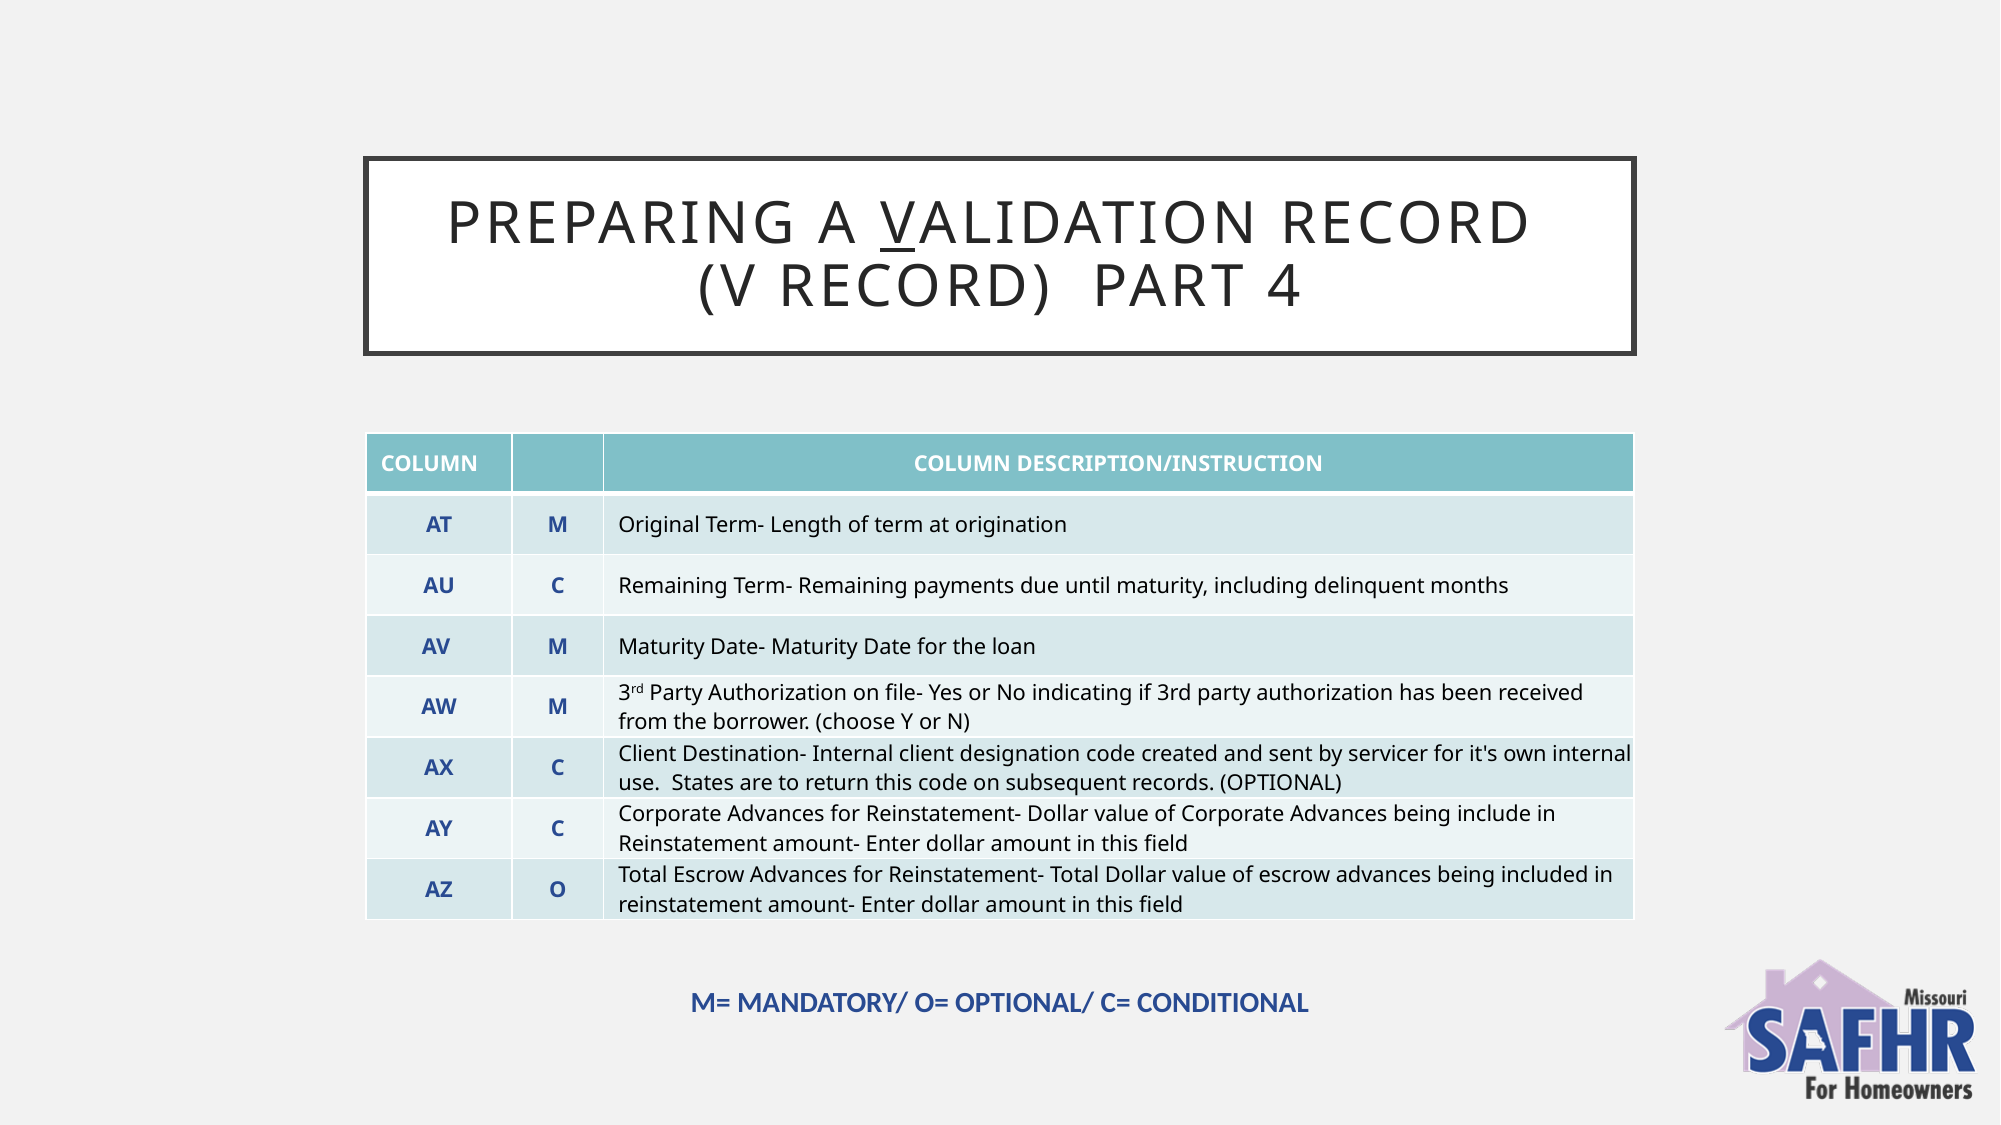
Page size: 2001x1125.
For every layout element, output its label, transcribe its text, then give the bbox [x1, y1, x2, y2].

table_cell AW [367, 677, 511, 736]
table_cell Client Destination- Internal client designation code created and sent by servicer for it's own internal use. States are to return this code on subsequent records. (OPTIONAL) [604, 738, 1633, 797]
table_cell C [513, 555, 603, 614]
table_cell M [513, 677, 603, 736]
table_cell 3rd Party Authorization on file- Yes or No indicating if 3rd party authorization has been received from the borrower. (choose Y or N) [604, 677, 1633, 736]
table_cell C [513, 799, 603, 858]
table_cell AU [367, 555, 511, 614]
table_cell AV [367, 616, 511, 675]
table_header [513, 434, 603, 491]
table_header COLUMN DESCRIPTION/INSTRUCTION [604, 434, 1633, 491]
table_cell M [513, 616, 603, 675]
table_cell C [513, 738, 603, 797]
table_cell AX [367, 738, 511, 797]
table_cell Remaining Term- Remaining payments due until maturity, including delinquent months [604, 555, 1633, 614]
table_cell Corporate Advances for Reinstatement- Dollar value of Corporate Advances being include in Reinstatement amount- Enter dollar amount in this field [604, 799, 1633, 858]
picture [1724, 959, 1978, 1106]
table_cell AZ [367, 859, 511, 919]
table_cell Maturity Date- Maturity Date for the loan [604, 616, 1633, 675]
title Preparing a Validation Record (V Record) Part 4 [363, 156, 1637, 356]
table_cell Total Escrow Advances for Reinstatement- Total Dollar value of escrow advances being included in reinstatement amount- Enter dollar amount in this field [604, 859, 1633, 919]
text_box M= MANDATORY/ O= OPTIONAL/ C= CONDITIONAL [675, 975, 1325, 1026]
table_header COLUMN [367, 434, 511, 491]
table_cell AT [367, 496, 511, 554]
table_cell M [513, 496, 603, 554]
table_cell Original Term- Length of term at origination [604, 496, 1633, 554]
table_cell AY [367, 799, 511, 858]
table_cell O [513, 859, 603, 919]
